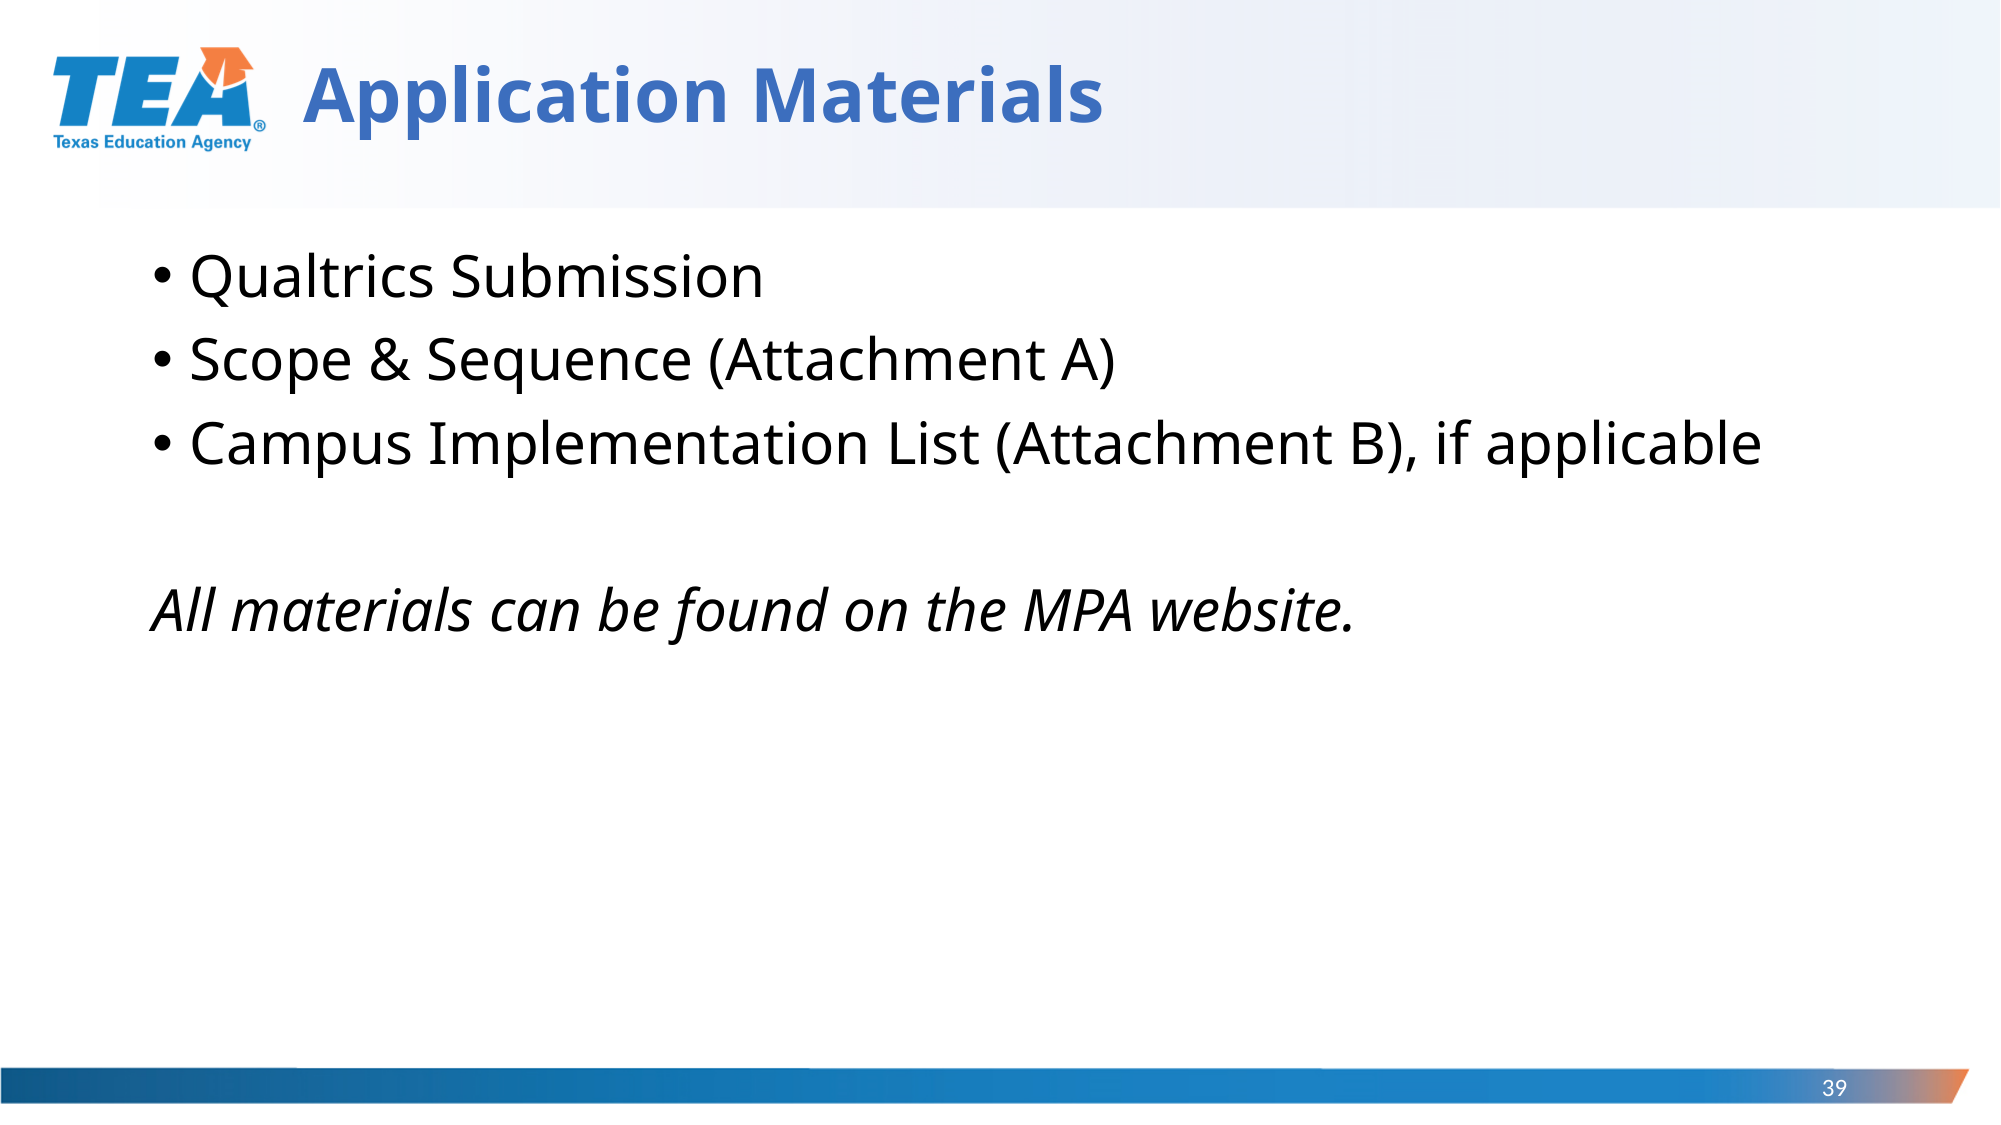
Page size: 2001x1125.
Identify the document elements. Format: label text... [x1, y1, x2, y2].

list Qualtrics Submission Scope & Sequence (Attachment A) Campus Implementation List (Attachment B), if applicable All materials can be found on the MPA website. [137, 239, 1863, 1040]
picture [0, 0, 2001, 1125]
slide_number 39 [1412, 1071, 1863, 1103]
title Application Materials [288, 40, 1863, 157]
